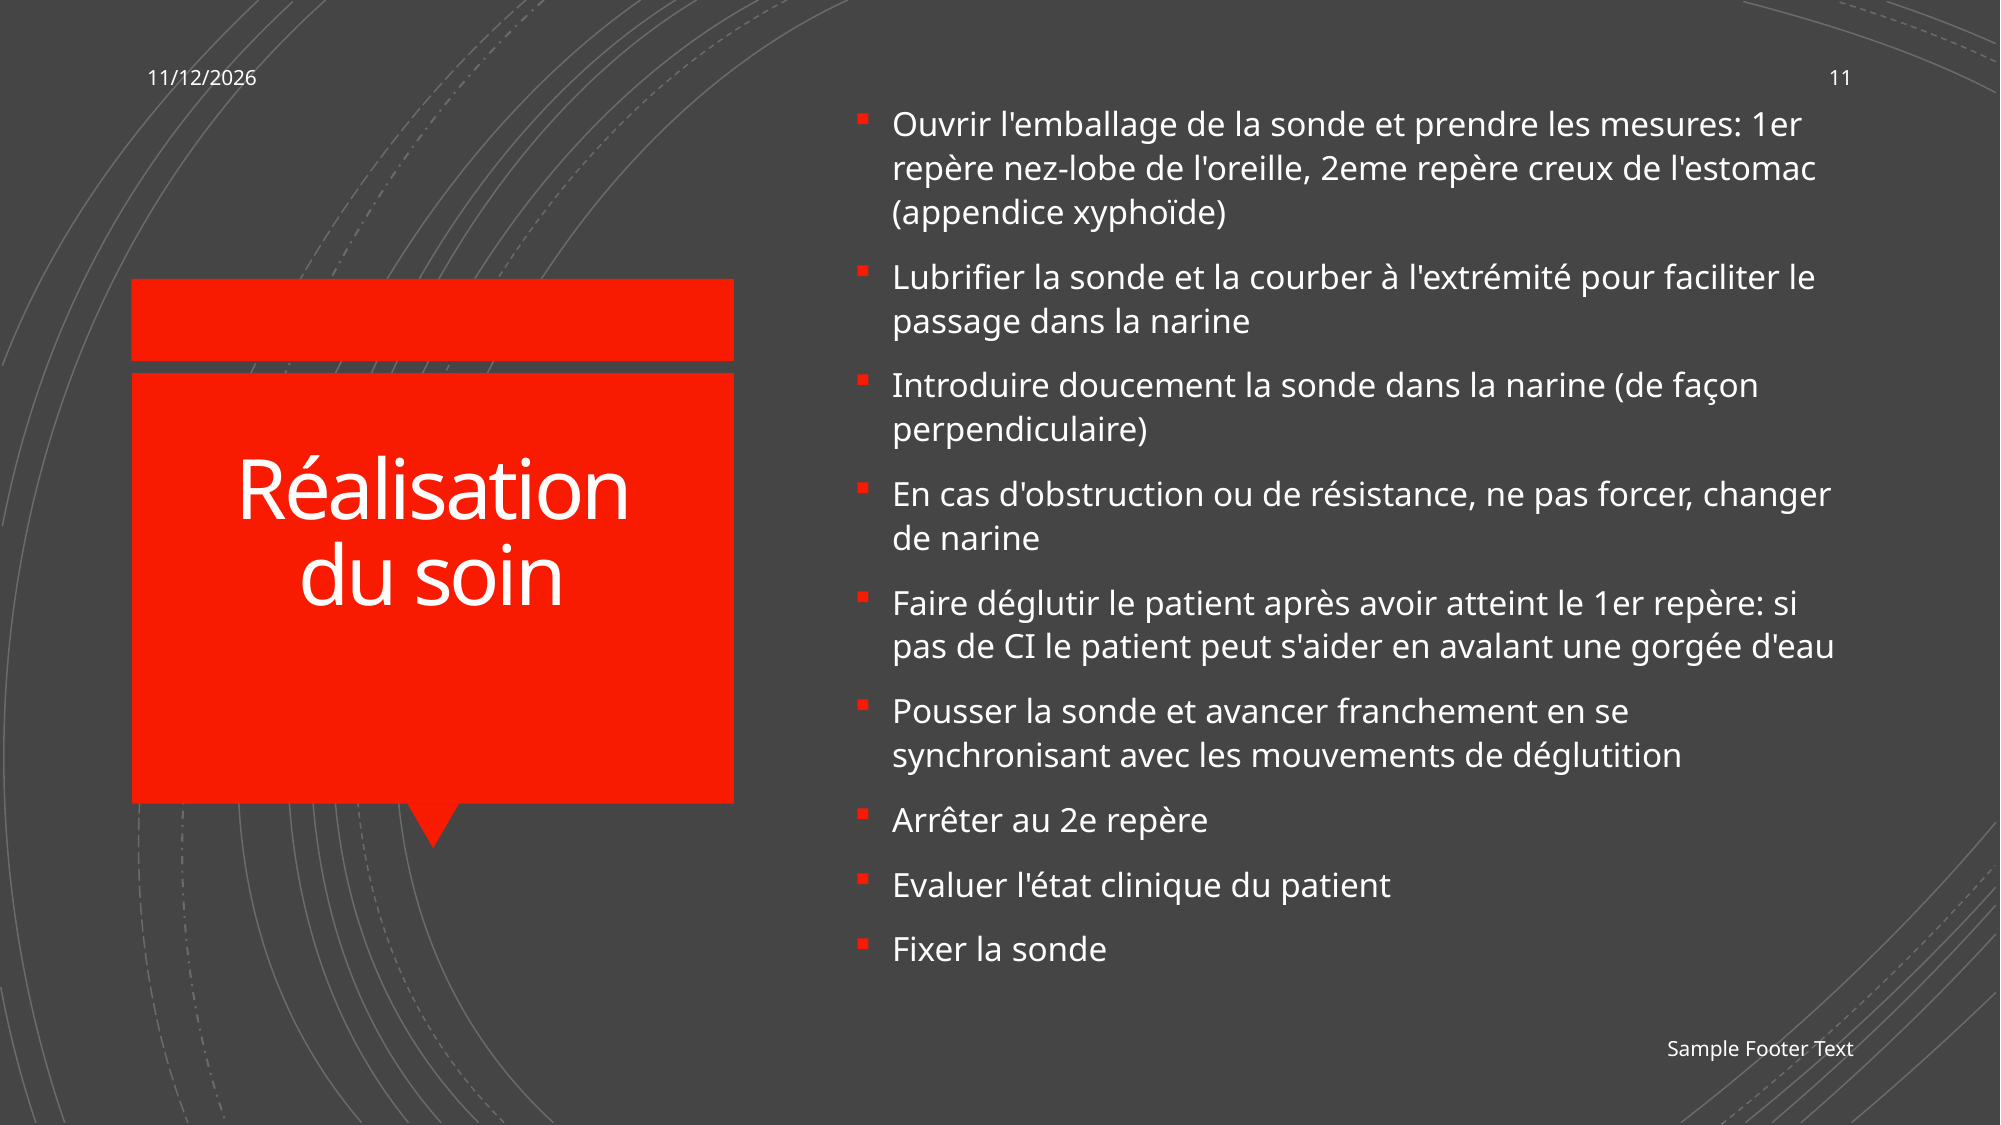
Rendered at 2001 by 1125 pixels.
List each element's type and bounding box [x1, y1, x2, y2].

text_box [131, 278, 735, 849]
text_box [1996, 0, 2000, 1124]
text_box [0, 0, 1996, 1125]
